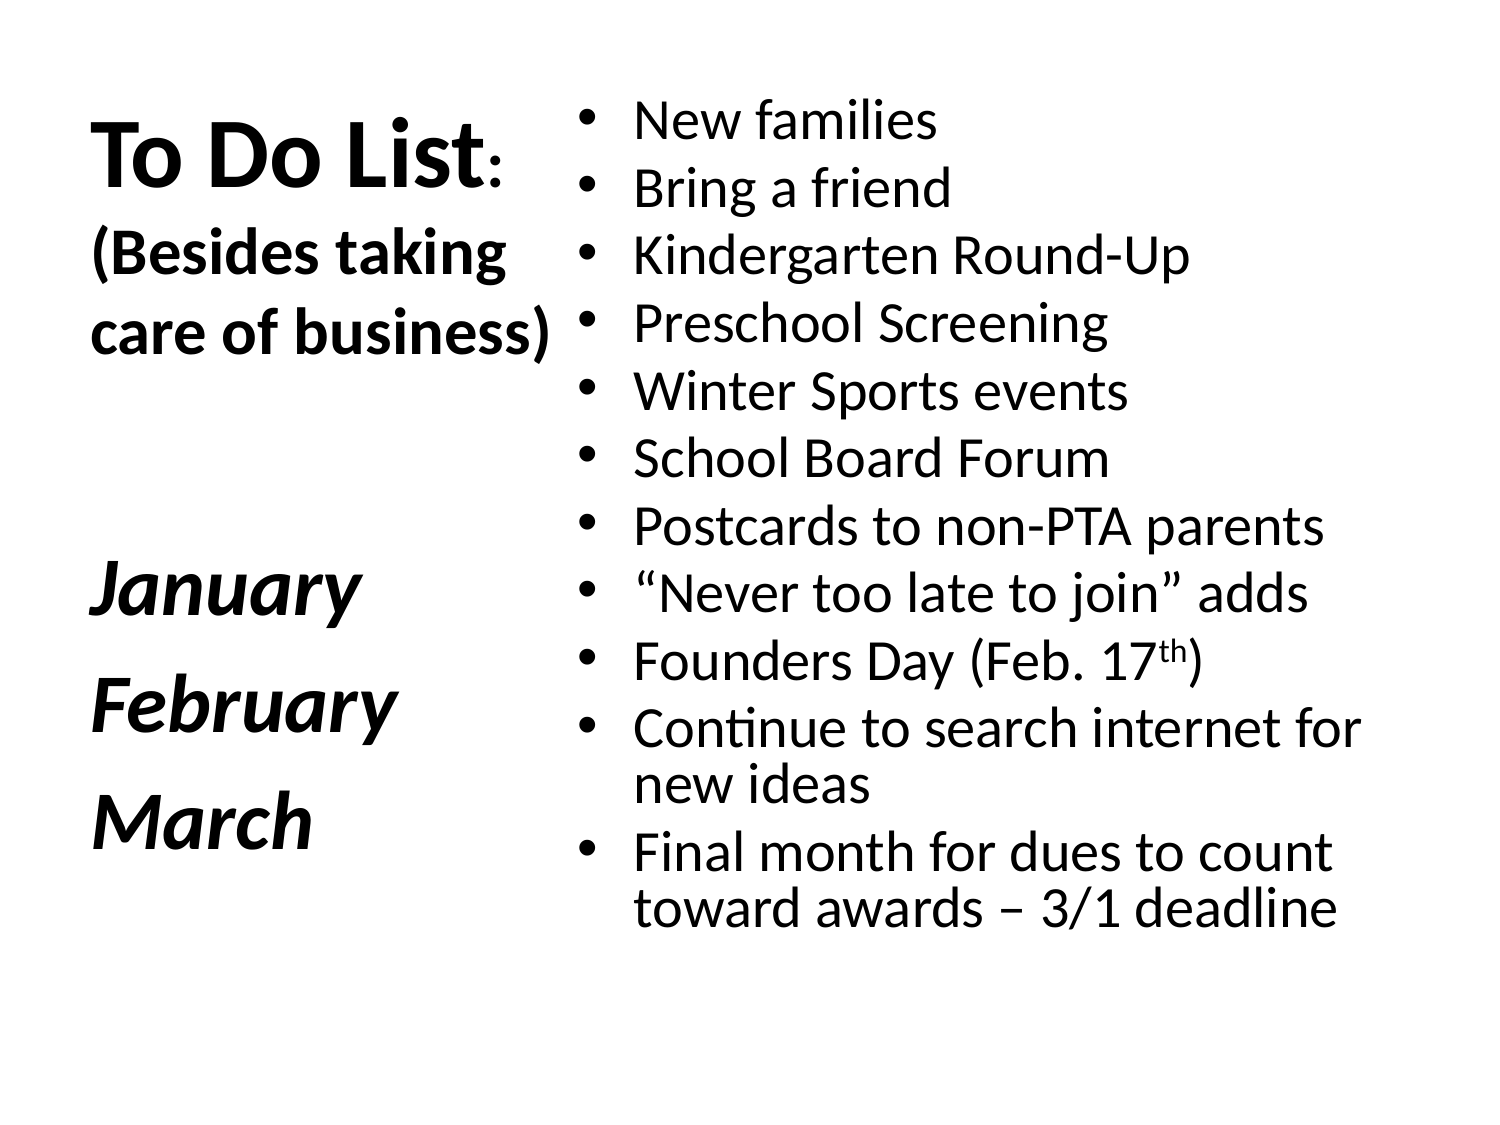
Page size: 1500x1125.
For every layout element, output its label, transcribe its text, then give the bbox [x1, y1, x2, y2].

list New families Bring a friend Kindergarten Round-Up Preschool Screening Winter Sports events School Board Forum Postcards to non-PTA parents “Never too late to join” adds Founders Day (Feb. 17th) Continue to search internet for new ideas Final month for dues to count toward awards – 3/1 deadline [562, 87, 1450, 1075]
text_box [75, 387, 475, 963]
title To Do List: (Besides taking care of business) [75, 75, 569, 375]
list January February March [75, 525, 575, 975]
